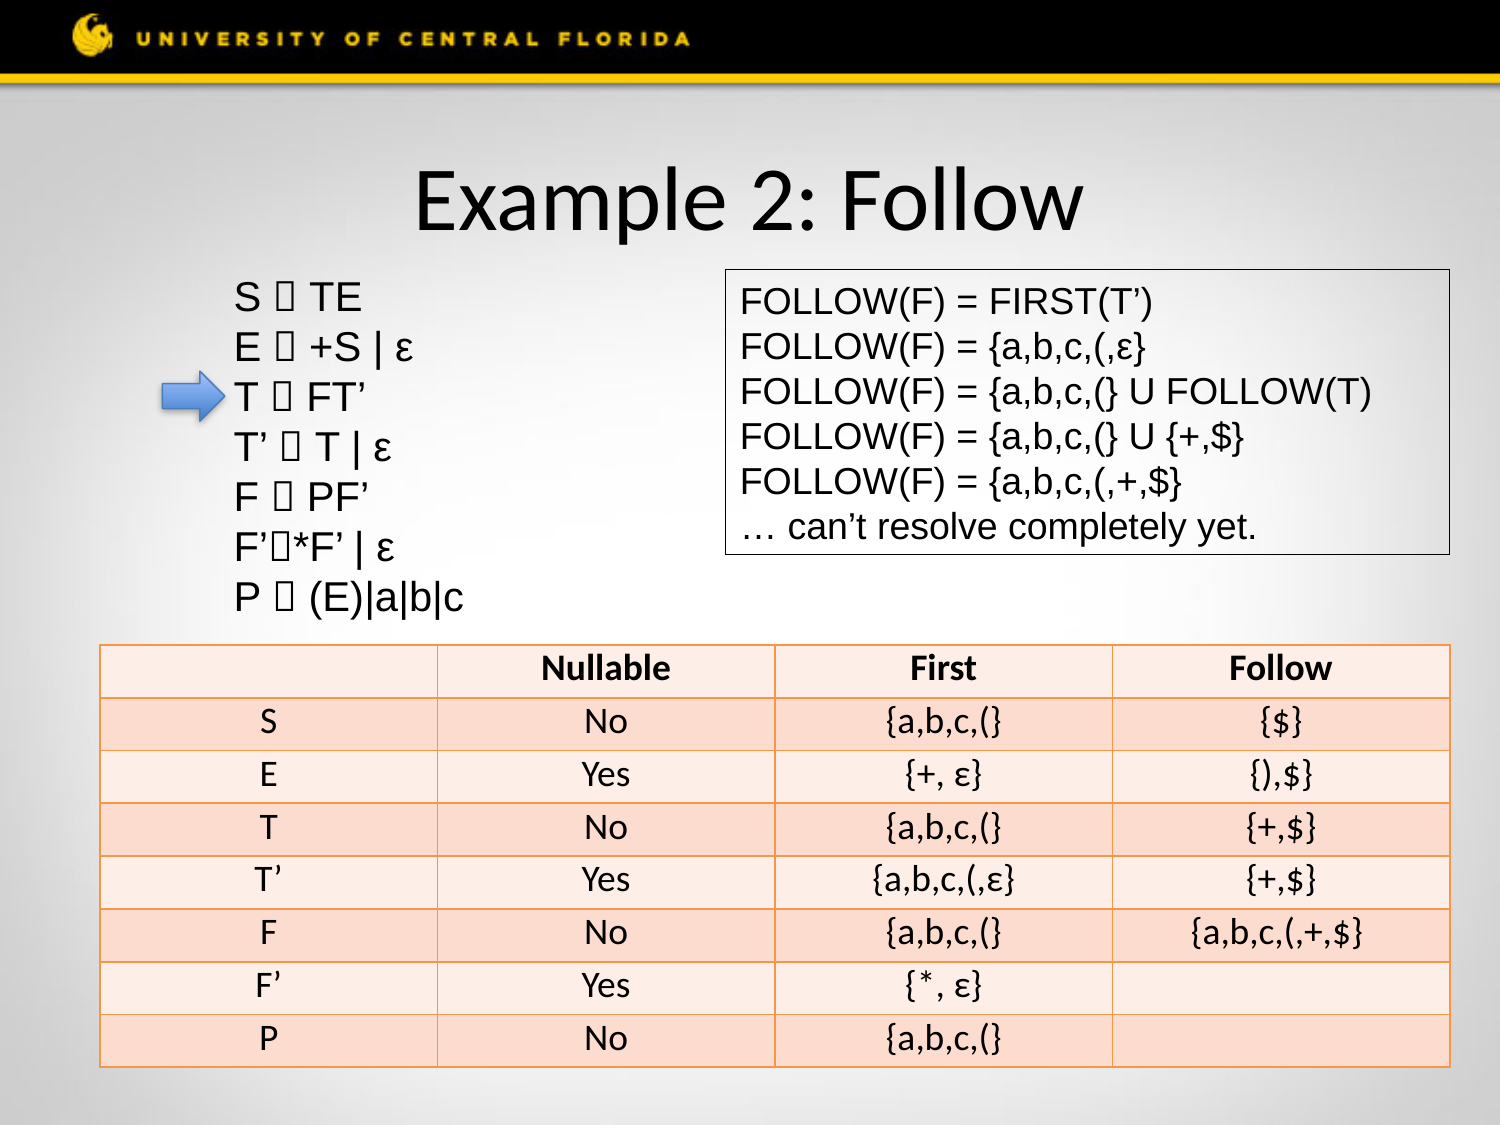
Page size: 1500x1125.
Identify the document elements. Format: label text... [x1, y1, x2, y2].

table_cell F’ [101, 963, 437, 1014]
table_cell T’ [101, 857, 437, 908]
table_cell P [101, 1015, 437, 1066]
table_cell [1113, 1015, 1449, 1066]
table_cell No [438, 1015, 774, 1066]
table_cell {a,b,c,(} [776, 699, 1112, 750]
table_cell No [438, 804, 774, 855]
table_cell {a,b,c,(} [776, 1015, 1112, 1066]
table_cell {a,b,c,(} [776, 804, 1112, 855]
table_cell {$} [1113, 699, 1449, 750]
picture [0, 0, 1500, 1125]
table_cell S [101, 699, 437, 750]
table_cell Yes [438, 857, 774, 908]
table_header [101, 646, 437, 697]
table_cell T [101, 804, 437, 855]
table_cell [1113, 963, 1449, 1014]
title Example 2: Follow [74, 124, 1426, 263]
table_cell {a,b,c,(,ε} [776, 857, 1112, 908]
table_cell F [101, 910, 437, 961]
table_cell E [101, 751, 437, 802]
table_cell {a,b,c,(,+,$} [1113, 910, 1449, 961]
table_cell Yes [438, 963, 774, 1014]
table_cell Yes [438, 751, 774, 802]
table_header Follow [1113, 646, 1449, 697]
table_cell {a,b,c,(} [776, 910, 1112, 961]
table_cell {+, ε} [776, 751, 1112, 802]
table_header First [776, 646, 1112, 697]
text_box [161, 370, 226, 422]
text_box S  TE E  +S | ε T  FT’ T’  T | ε F  PF’ F’*F’ | ε P  (E)|a|b|c [143, 263, 632, 628]
text_box FOLLOW(F) = FIRST(T’) FOLLOW(F) = {a,b,c,(,ε} FOLLOW(F) = {a,b,c,(} U FOLLOW(T) FOLLOW(F) = {a,b,c,(} U {+,$} FOLLOW(F) = {a,b,c,(,+,$} … can’t resolve completely yet. [725, 269, 1450, 555]
table_cell No [438, 699, 774, 750]
table_cell {*, ε} [776, 963, 1112, 1014]
table_header Nullable [438, 646, 774, 697]
table_cell {+,$} [1113, 857, 1449, 908]
table_cell {+,$} [1113, 804, 1449, 855]
table_cell {),$} [1113, 751, 1449, 802]
table_cell No [438, 910, 774, 961]
